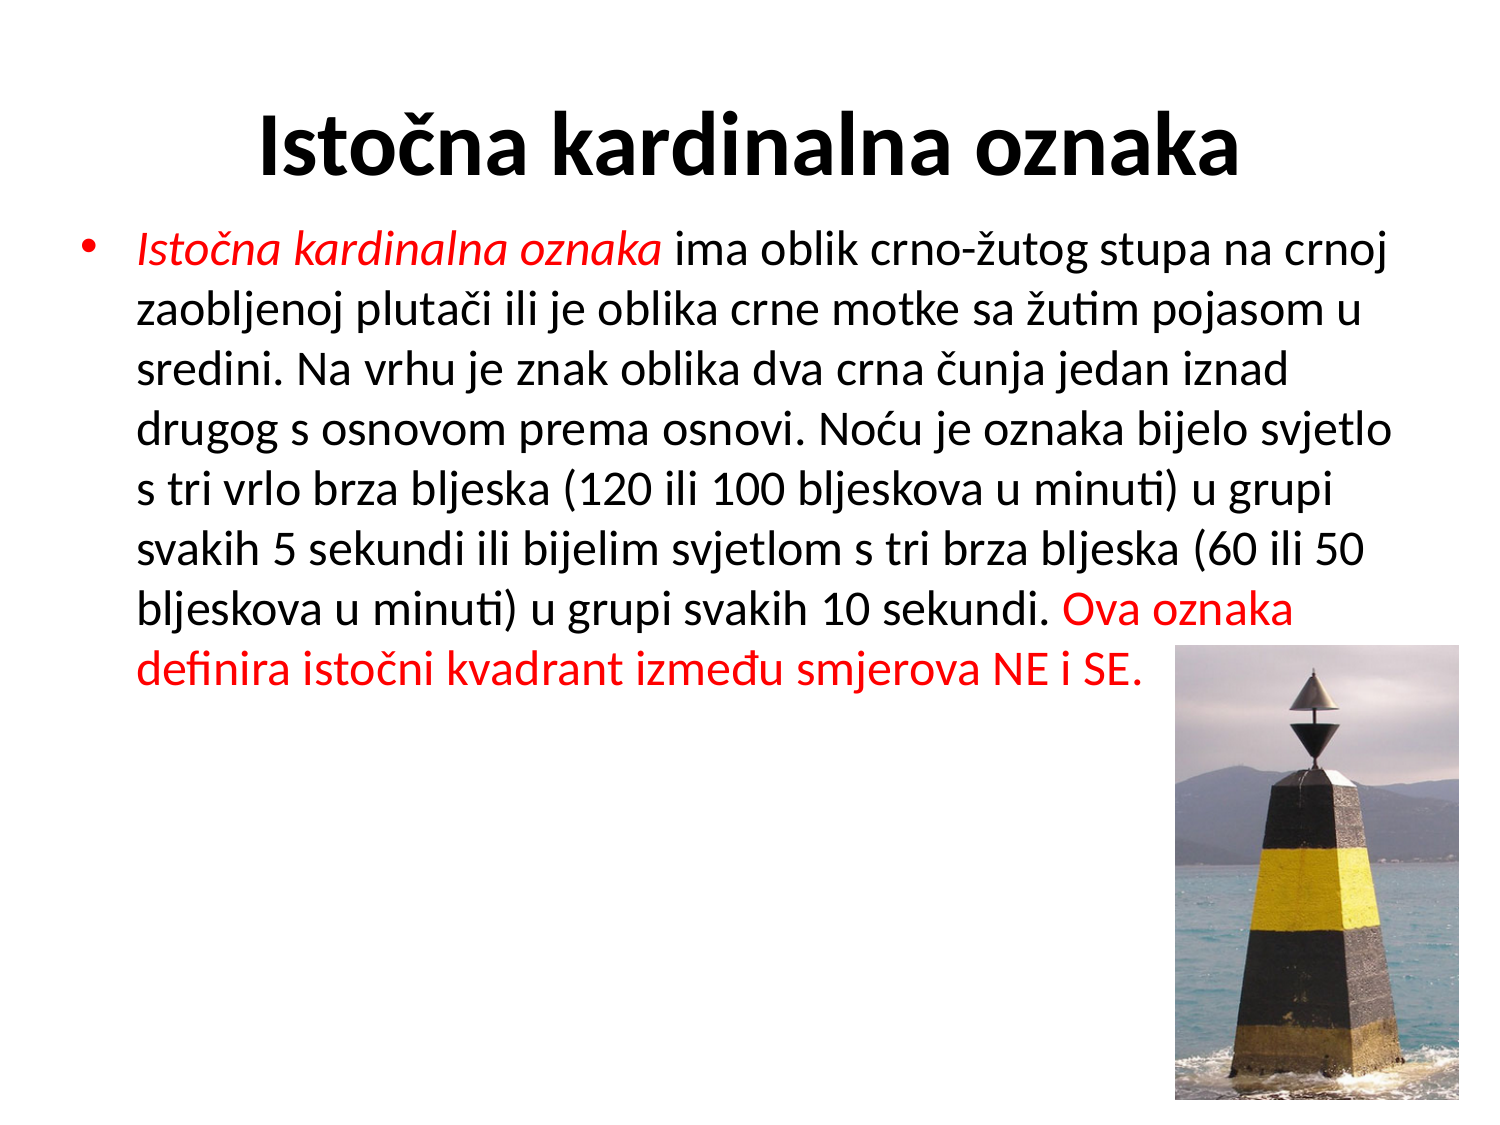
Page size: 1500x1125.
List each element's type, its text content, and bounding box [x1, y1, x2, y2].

picture [1174, 644, 1459, 1100]
list Istočna kardinalna oznaka ima oblik crno-žutog stupa na crnoj zaobljenoj plutači ili je oblika crne motke sa žutim pojasom u sredini. Na vrhu je znak oblika dva crna čunja jedan iznad drugog s osnovom prema osnovi. Noću je oznaka bijelo svjetlo s tri vrlo brza bljeska (120 ili 100 bljeskova u minuti) u grupi svakih 5 sekundi ili bijelim svjetlom s tri brza bljeska (60 ili 50 bljeskova u minuti) u grupi svakih 10 sekundi. Ova oznaka definira istočni kvadrant između smjerova NE i SE. [64, 208, 1415, 1071]
title Istočna kardinalna oznaka [75, 45, 1425, 233]
